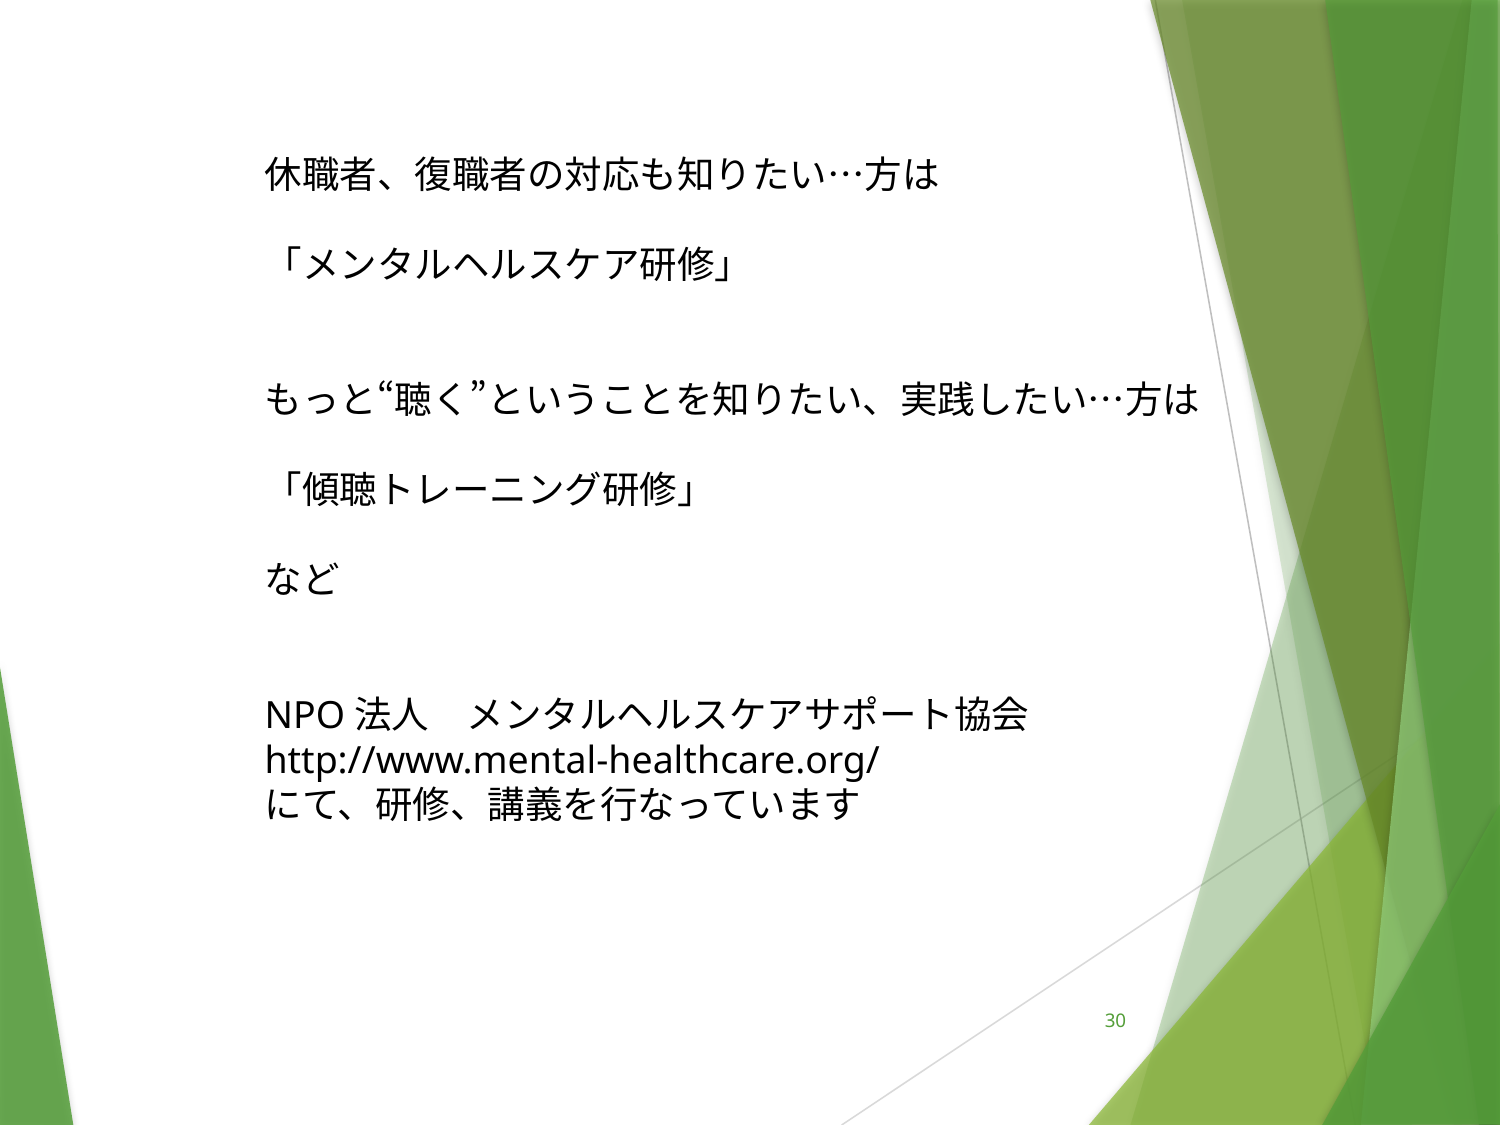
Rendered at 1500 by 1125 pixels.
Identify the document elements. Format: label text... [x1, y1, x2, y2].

text_box 休職者、復職者の対応も知りたい…方は 「メンタルヘルスケア研修」 もっと“聴く”ということを知りたい、実践したい…方は 「傾聴トレーニング研修」 など NPO法人 メンタルヘルスケアサポート協会 http://www.mental-healthcare.org/ にて、研修、講義を行なっています [249, 144, 1223, 1059]
slide_number 30 [1057, 991, 1142, 1051]
